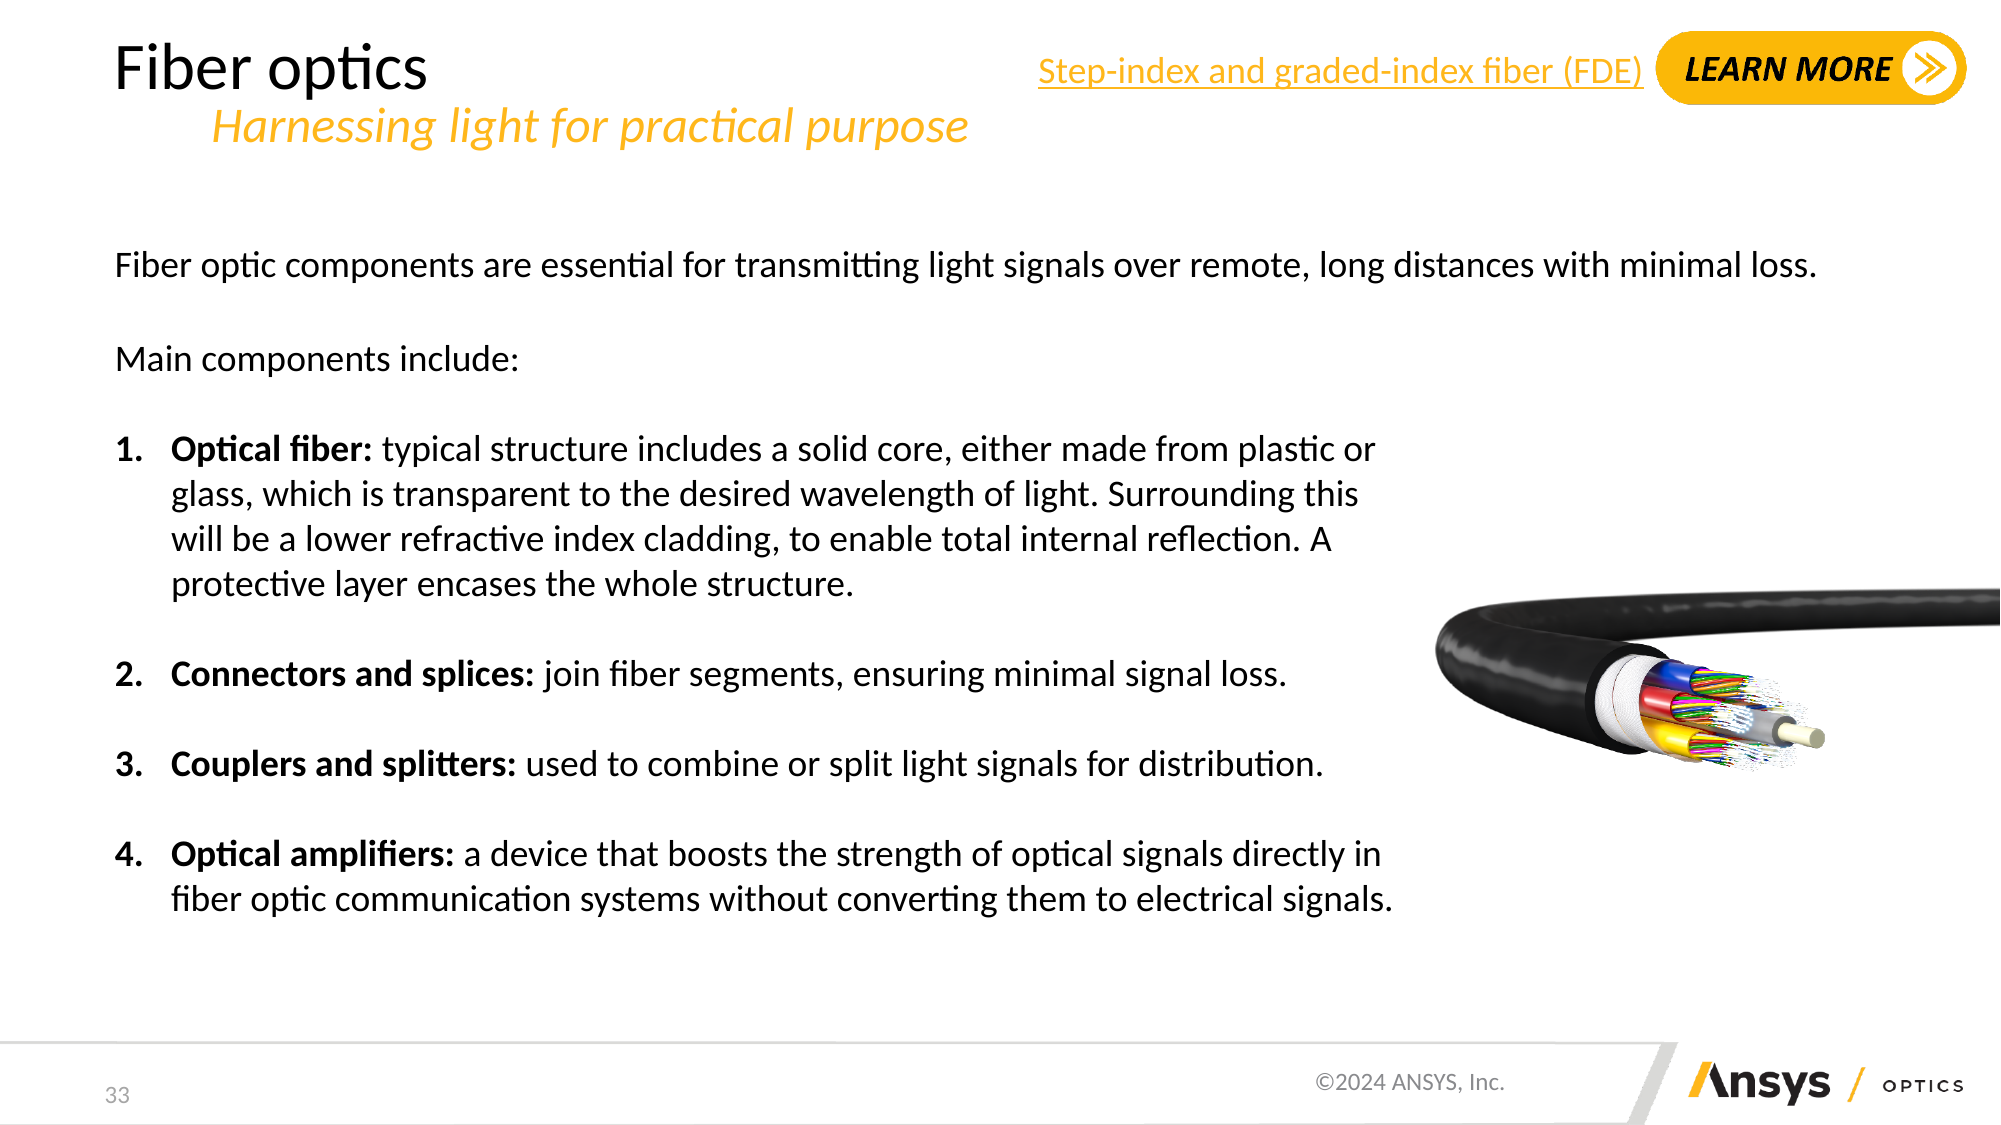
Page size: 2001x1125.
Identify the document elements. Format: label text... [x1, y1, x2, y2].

text_box Step-index and graded-index fiber (FDE) [1023, 38, 1649, 99]
text_box Harnessing light for practical purpose [196, 84, 1142, 160]
text_box Main components include: Optical fiber: typical structure includes a solid core, either made from plastic or glass, which is transparent to the desired wavelength of light. Surrounding this will be a lower refractive index cladding, to enable total internal reflection. A protective layer encases the whole structure. Connectors and splices: join fiber segments, ensuring minimal signal loss. Couplers and splitters: used to combine or split light signals for distribution. Optical amplifiers: a device that boosts the strength of optical signals directly in fiber optic communication systems without converting them to electrical signals. [99, 326, 1414, 926]
title Fiber optics [99, 24, 1900, 164]
picture [0, 0, 2000, 1125]
slide_number 33 [89, 1073, 540, 1114]
list Fiber optic components are essential for transmitting light signals over remote, long distances with minimal loss. [99, 237, 1900, 327]
